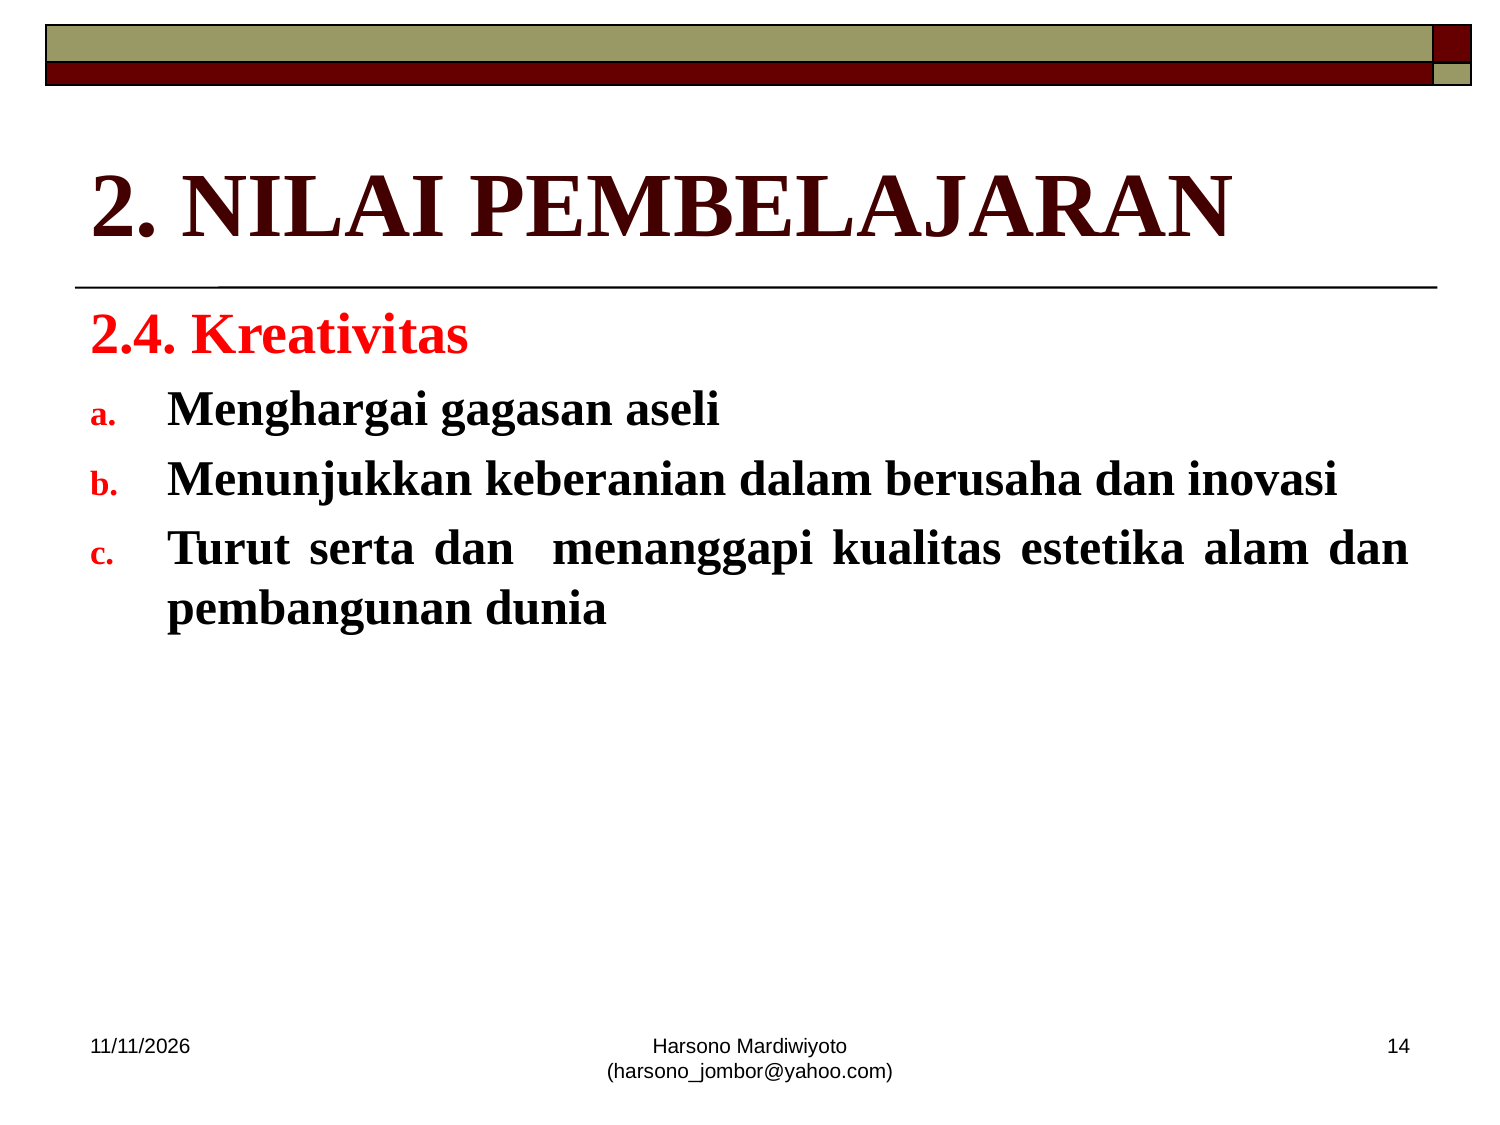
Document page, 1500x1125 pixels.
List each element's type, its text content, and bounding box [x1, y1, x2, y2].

list 2.4. Kreativitas Menghargai gagasan aseli Menunjukkan keberanian dalam berusaha dan inovasi Turut serta dan menanggapi kualitas estetika alam dan pembangunan dunia [75, 287, 1425, 794]
title 2. NILAI PEMBELAJARAN [75, 75, 1425, 263]
footer Harsono Mardiwiyoto (harsono_jombor@yahoo.com) [512, 1024, 988, 1101]
slide_number 14 [1112, 1024, 1426, 1101]
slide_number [74, 1024, 351, 1101]
